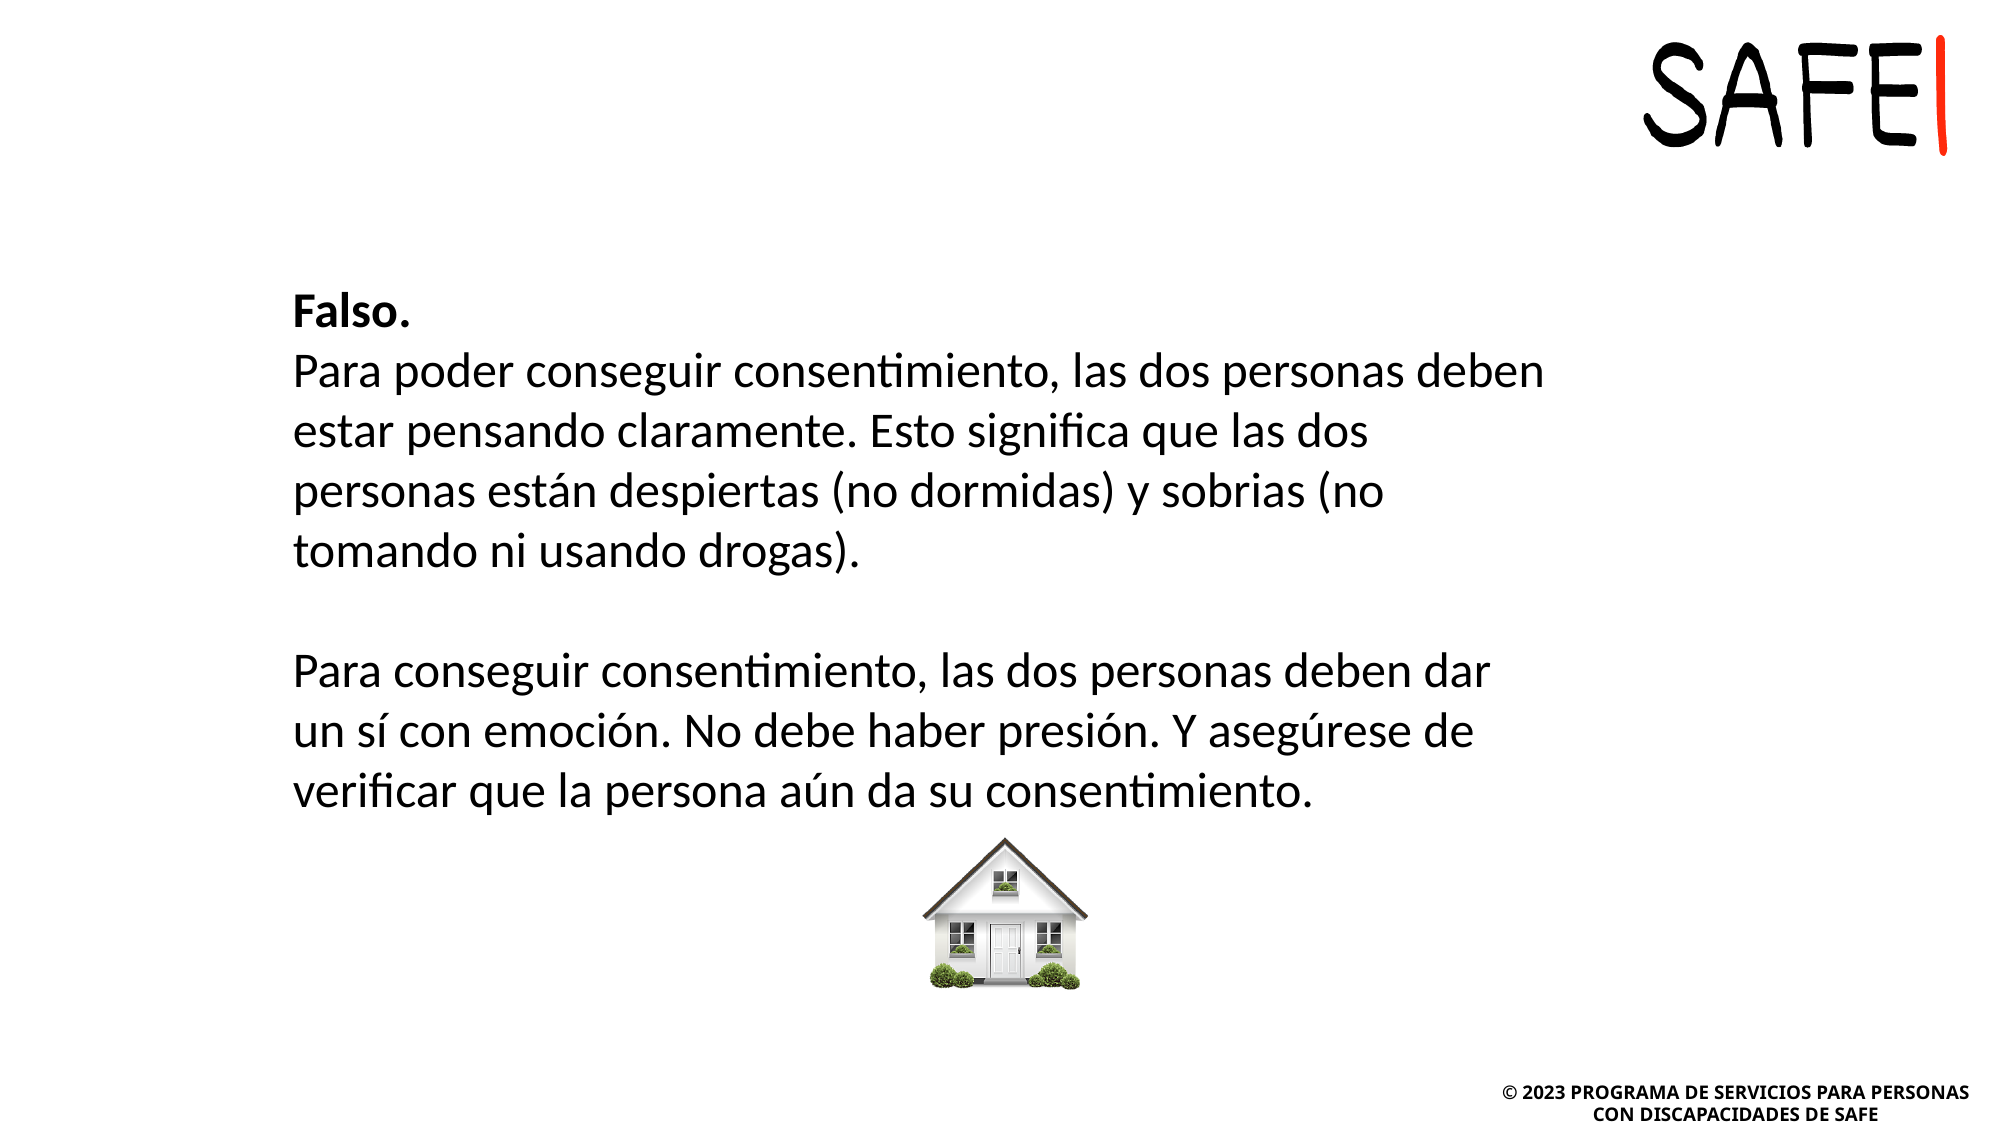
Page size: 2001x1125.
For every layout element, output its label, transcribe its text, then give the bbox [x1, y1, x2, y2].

picture [921, 836, 1089, 1003]
text_box Falso. Para poder conseguir consentimiento, las dos personas deben estar pensando claramente. Esto significa que las dos personas están despiertas (no dormidas) y sobrias (no tomando ni usando drogas). Para conseguir consentimiento, las dos personas deben dar un sí con emoción. No debe haber presión. Y asegúrese de verificar que la persona aún da su consentimiento. [278, 150, 1566, 826]
picture [1630, 29, 1957, 159]
